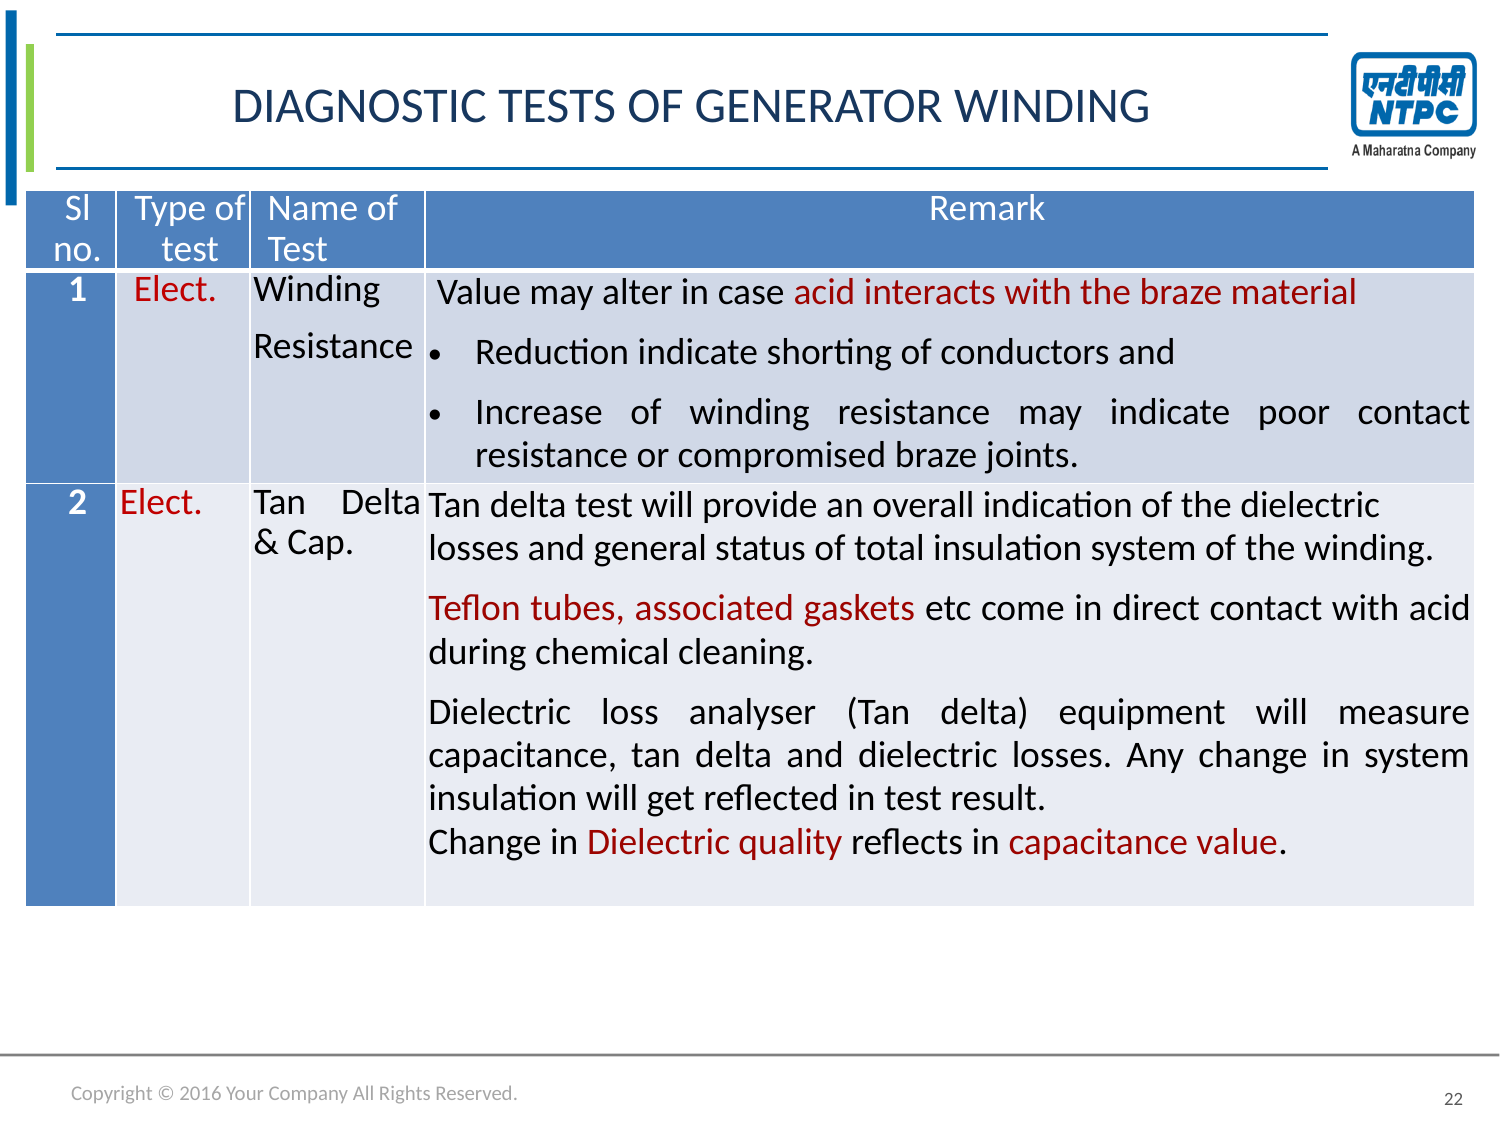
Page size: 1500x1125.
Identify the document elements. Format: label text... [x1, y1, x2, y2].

table_cell Value may alter in case acid interacts with the braze material Reduction indicate shorting of conductors and Increase of winding resistance may indicate poor contact resistance or compromised braze joints. [426, 273, 1474, 483]
table_header Remark [426, 191, 1474, 268]
table_cell Winding Resistance [251, 273, 424, 483]
table_cell Tan delta test will provide an overall indication of the dielectric losses and general status of total insulation system of the winding. Teflon tubes, associated gaskets etc come in direct contact with acid during chemical cleaning. Dielectric loss analyser (Tan delta) equipment will measure capacitance, tan delta and dielectric losses. Any change in system insulation will get reflected in test result. Change in Dielectric quality reflects in capacitance value. [426, 484, 1474, 906]
table_header Sl no. [26, 191, 115, 268]
table_cell Tan Delta & Cap. [251, 484, 424, 906]
table_cell Elect. [117, 273, 249, 483]
table_cell Elect. [117, 484, 249, 906]
table_cell 2 [26, 484, 115, 906]
title DIAGNOSTIC TESTS OF GENERATOR WINDING [56, 45, 1327, 161]
picture [1328, 50, 1500, 160]
table_header Type of test [117, 191, 249, 268]
table_header Name of Test [251, 191, 424, 268]
table_cell 1 [26, 273, 115, 483]
